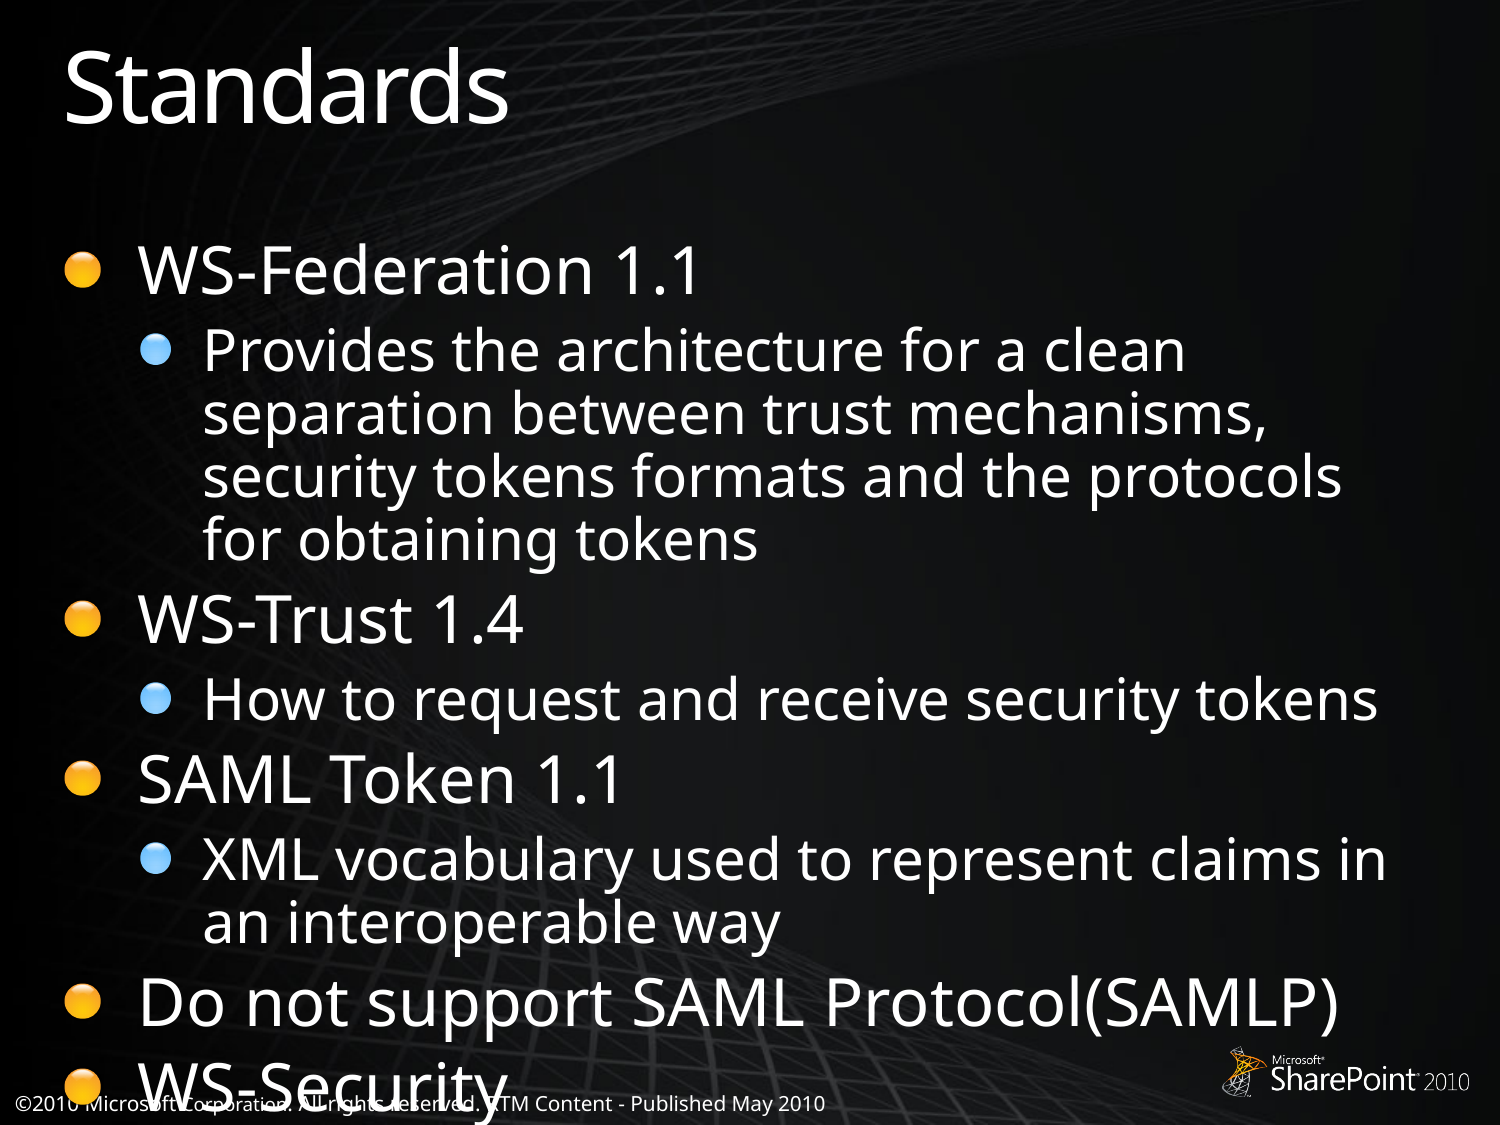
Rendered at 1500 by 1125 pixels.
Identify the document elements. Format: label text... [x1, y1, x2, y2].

list WS-Federation 1.1 Provides the architecture for a clean separation between trust mechanisms, security tokens formats and the protocols for obtaining tokens WS-Trust 1.4 How to request and receive security tokens SAML Token 1.1 XML vocabulary used to represent claims in an interoperable way Do not support SAML Protocol(SAMLP) WS-Security [62, 237, 1438, 562]
title Standards [62, 37, 1438, 147]
picture [0, 0, 1500, 1125]
